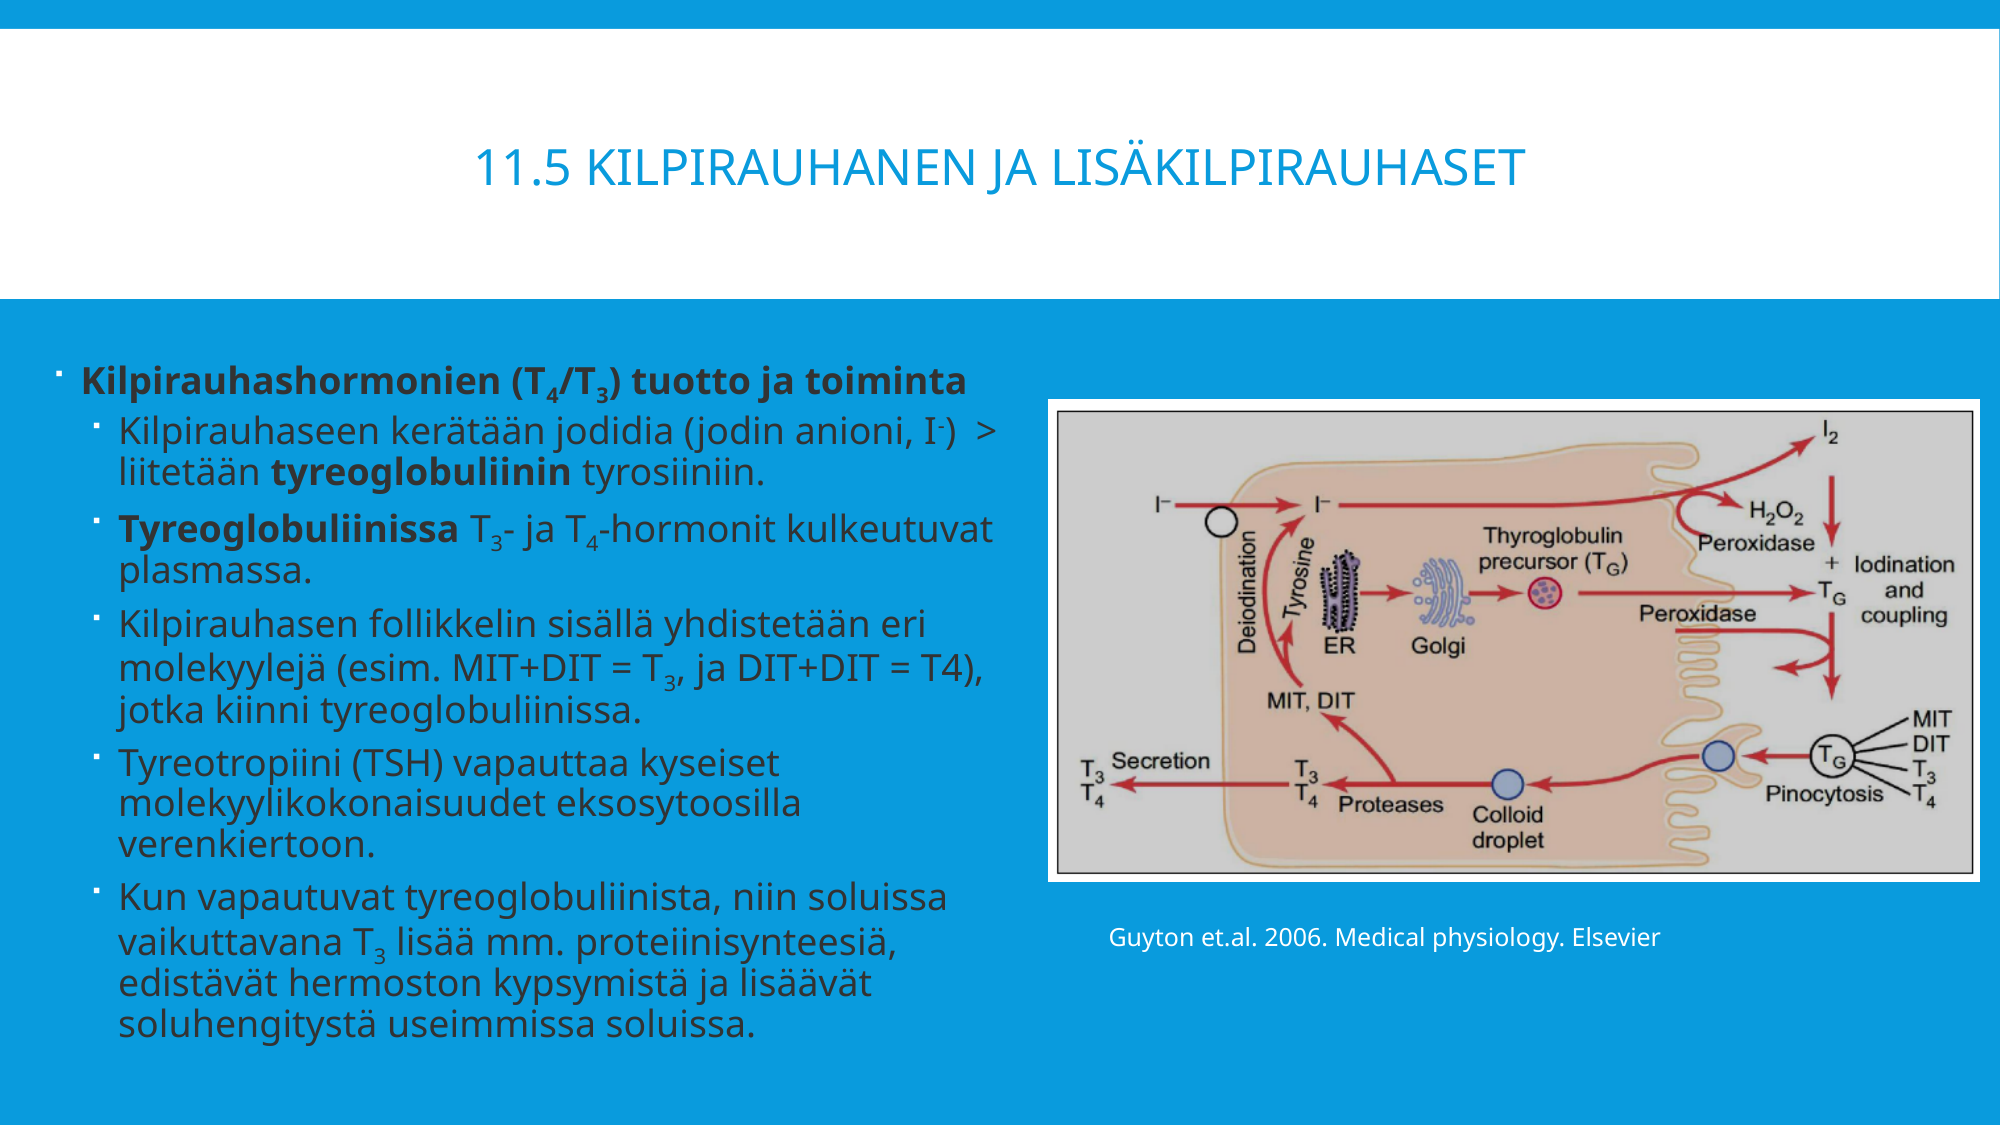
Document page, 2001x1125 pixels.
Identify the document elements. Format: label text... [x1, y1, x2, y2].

text_box Guyton et.al. 2006. Medical physiology. Elsevier [1093, 914, 1930, 960]
title 11.5 Kilpirauhanen ja lisäkilpirauhaset [197, 46, 1803, 295]
list Kilpirauhashormonien (T4/T3) tuotto ja toiminta Kilpirauhaseen kerätään jodidia (jodin anioni, I-) > liitetään tyreoglobuliinin tyrosiiniin. Tyreoglobuliinissa T3- ja T4-hormonit kulkeutuvat plasmassa. Kilpirauhasen follikkelin sisällä yhdistetään eri molekyylejä (esim. MIT+DIT = T3, ja DIT+DIT = T4), jotka kiinni tyreoglobuliinissa. Tyreotropiini (TSH) vapauttaa kyseiset molekyylikokonaisuudet eksosytoosilla verenkiertoon. Kun vapautuvat tyreoglobuliinista, niin soluissa vaikuttavana T3 lisää mm. proteiinisynteesiä, edistävät hermoston kypsymistä ja lisäävät soluhengitystä useimmissa soluissa. [35, 350, 1026, 1041]
picture [1049, 400, 1979, 881]
picture [264, 1041, 277, 1045]
